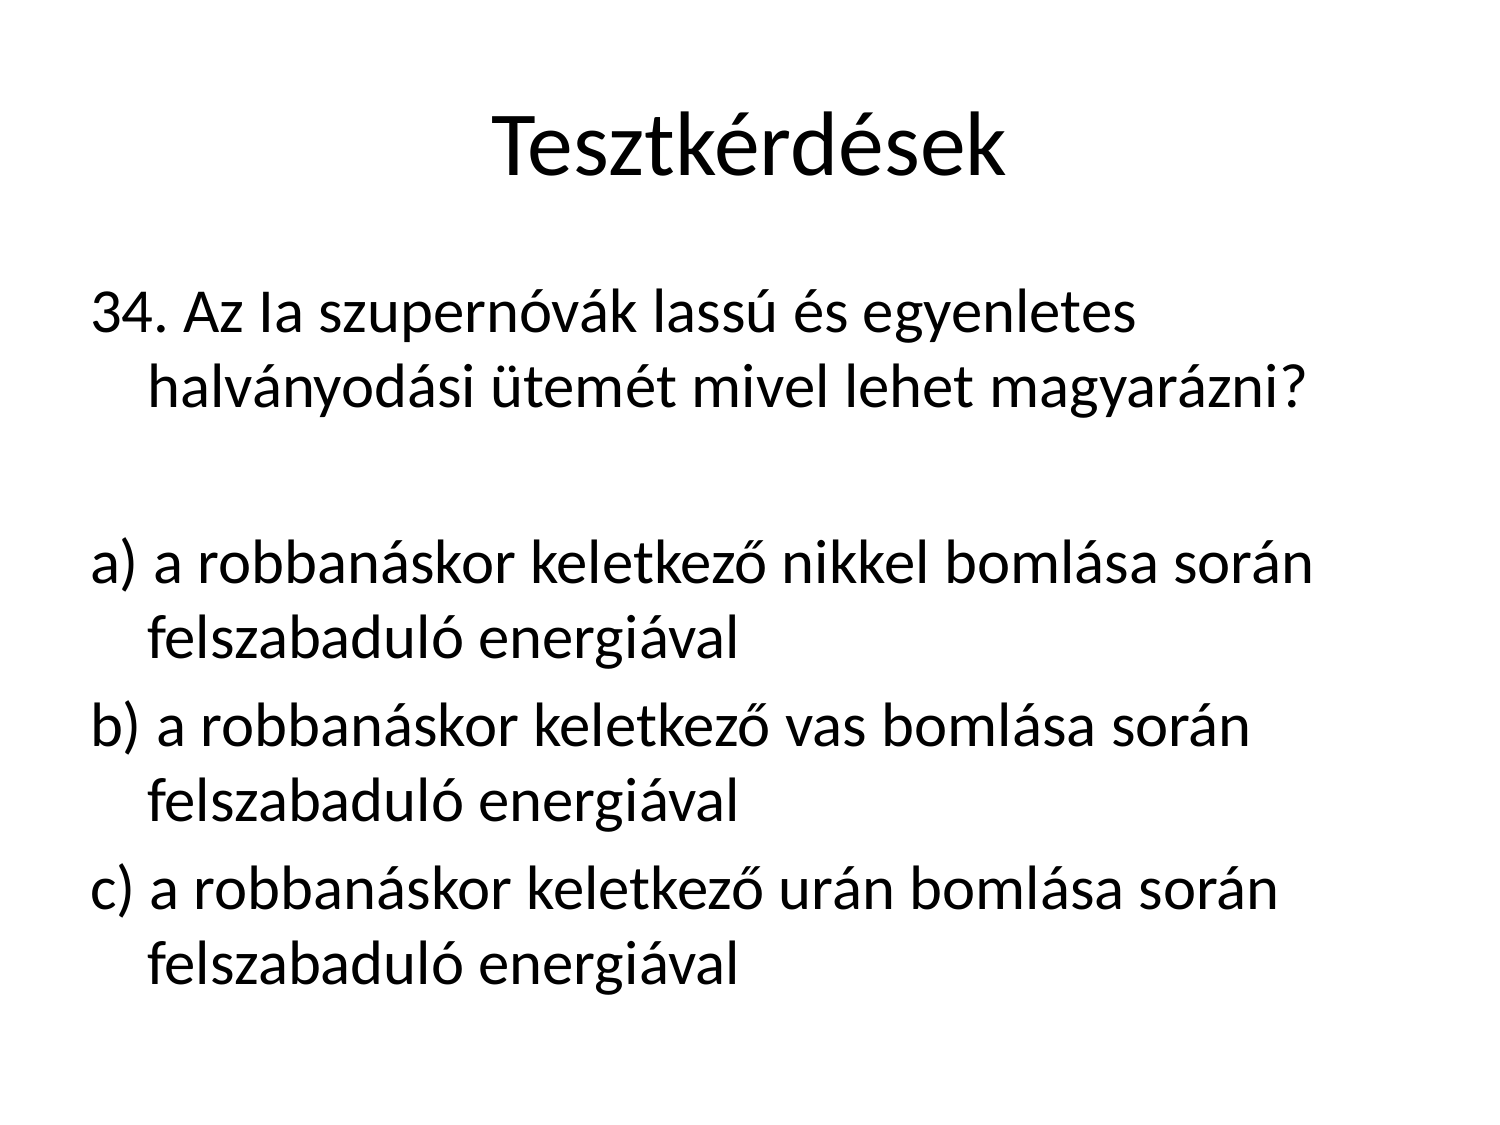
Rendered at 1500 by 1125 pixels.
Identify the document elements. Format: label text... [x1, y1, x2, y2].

list 34. Az Ia szupernóvák lassú és egyenletes halványodási ütemét mivel lehet magyarázni? a) a robbanáskor keletkező nikkel bomlása során felszabaduló energiával b) a robbanáskor keletkező vas bomlása során felszabaduló energiával c) a robbanáskor keletkező urán bomlása során felszabaduló energiával [75, 262, 1425, 1005]
title Tesztkérdések [75, 45, 1425, 233]
